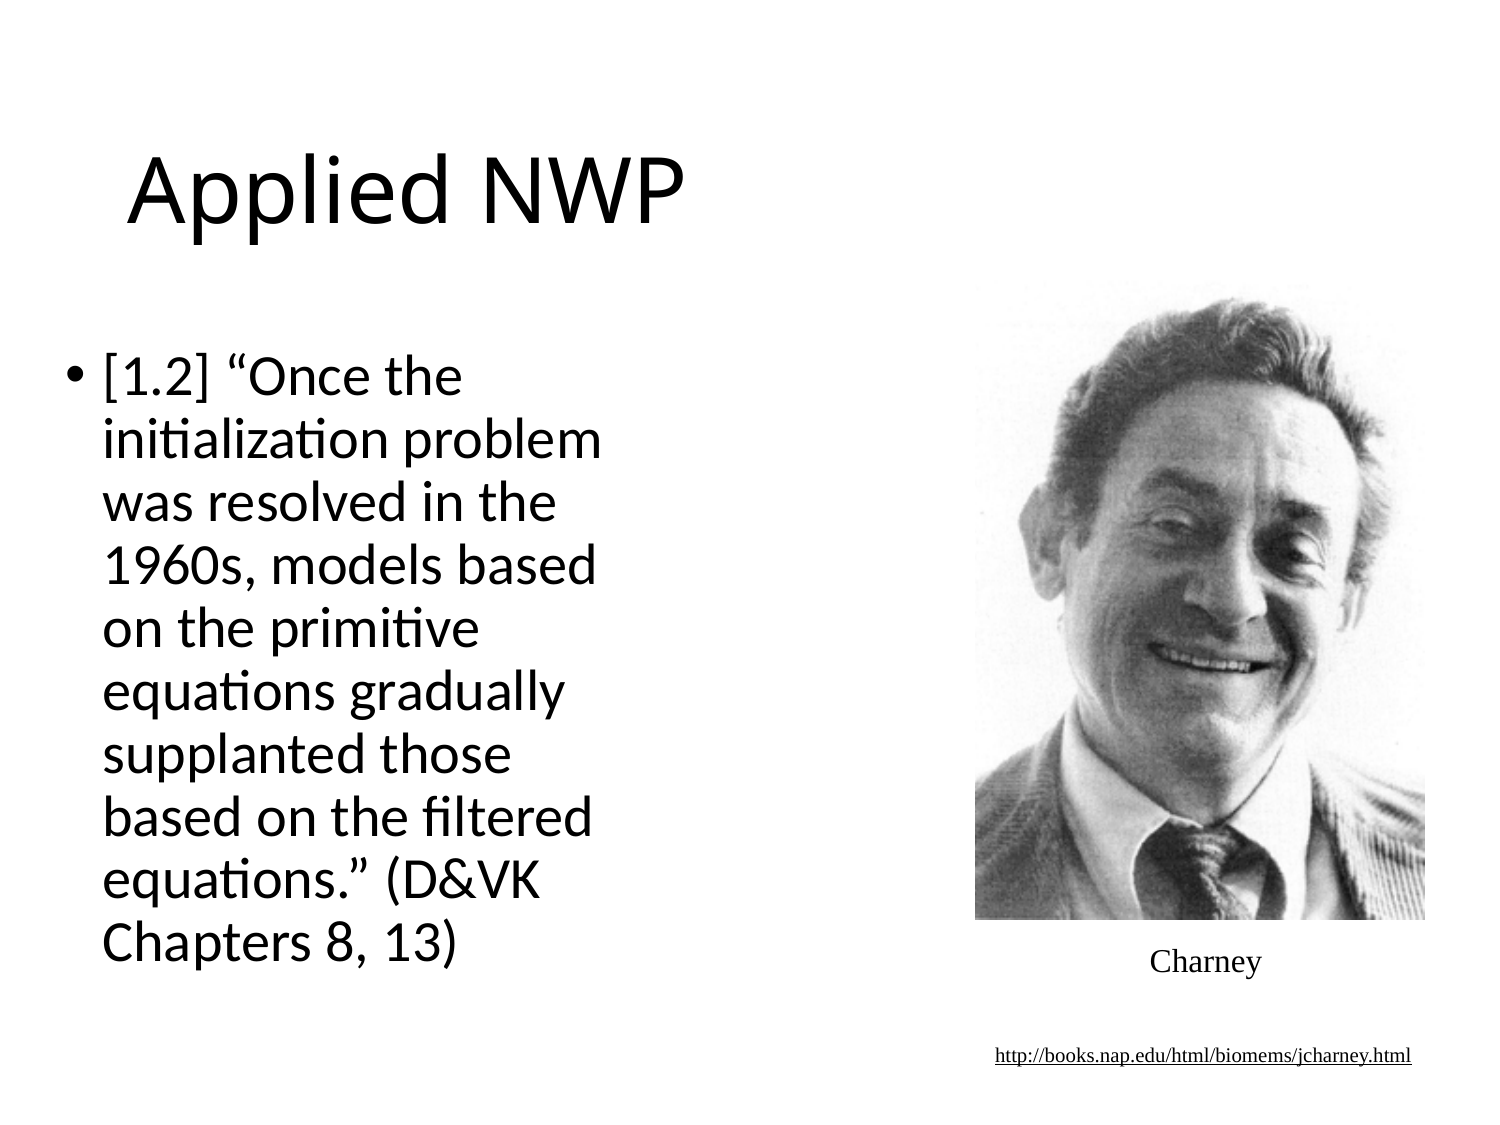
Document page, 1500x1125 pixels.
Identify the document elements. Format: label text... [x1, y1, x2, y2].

title Applied NWP [112, 99, 1388, 288]
list [1.2] “Once the initialization problem was resolved in the 1960s, models based on the primitive equations gradually supplanted those based on the filtered equations.” (D&VK Chapters 8, 13) [49, 337, 676, 1013]
text_box Charney [1134, 931, 1278, 987]
text_box http://books.nap.edu/html/biomems/jcharney.html [980, 1034, 1432, 1075]
picture [974, 274, 1425, 921]
